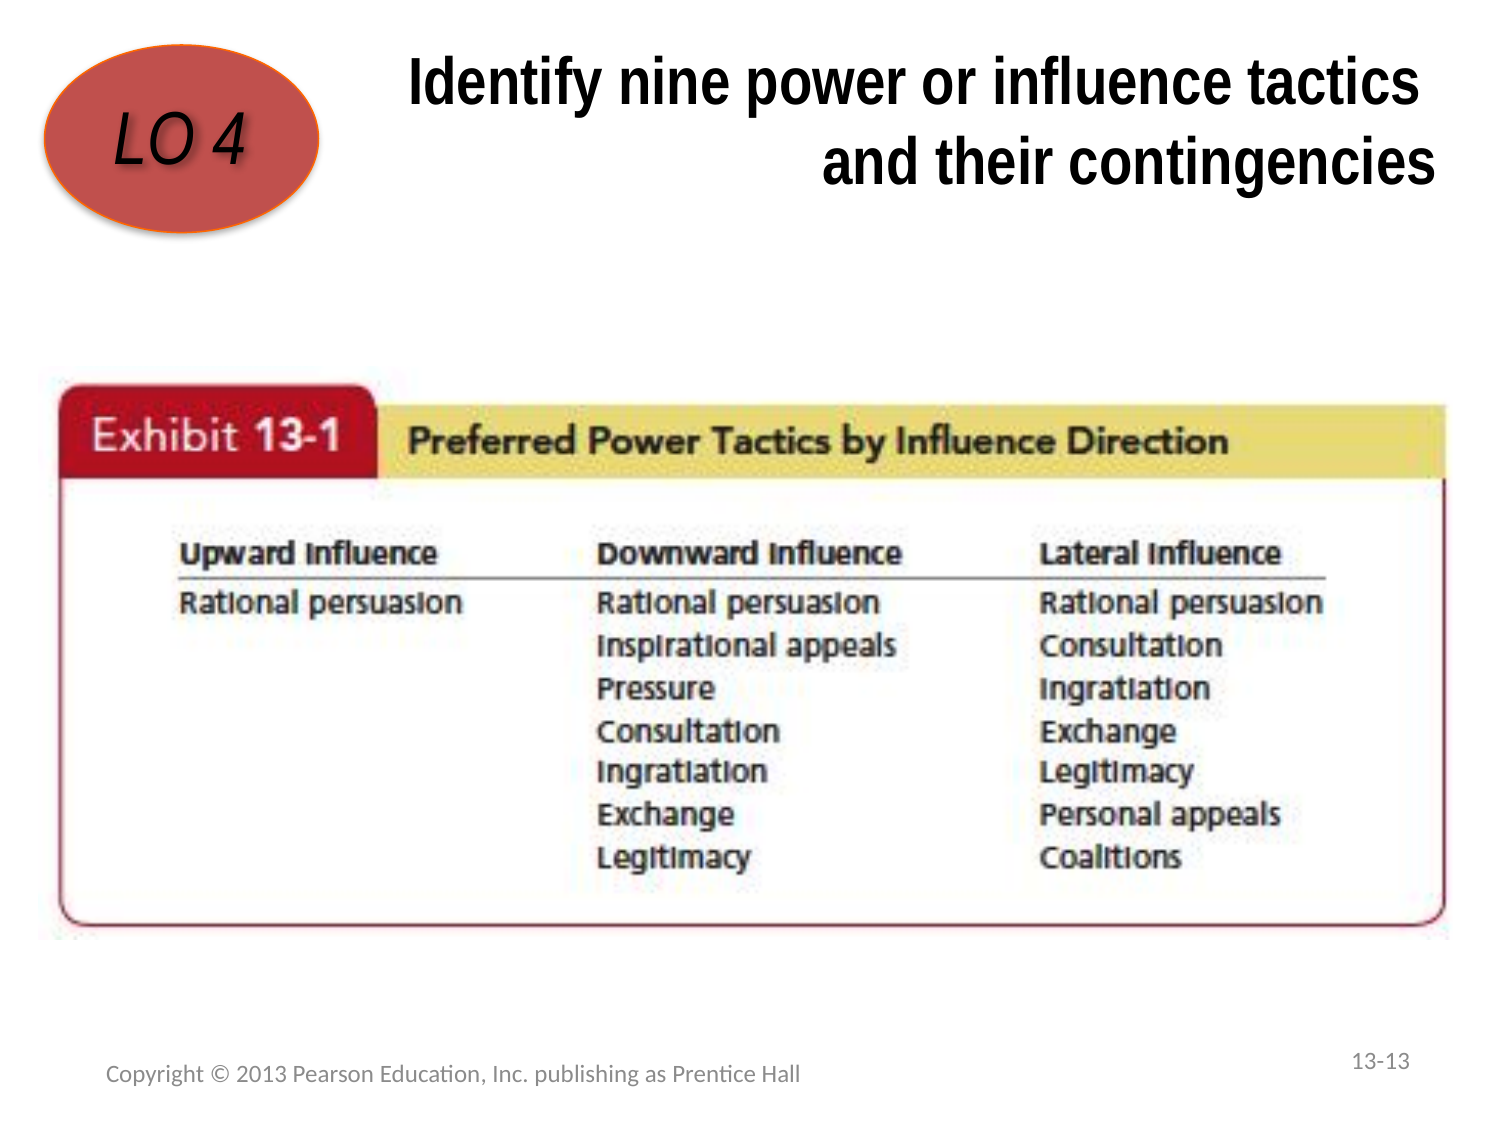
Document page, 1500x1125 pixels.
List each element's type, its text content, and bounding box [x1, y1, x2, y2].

text_box [43, 44, 320, 234]
footer Copyright © 2013 Pearson Education, Inc. publishing as Prentice Hall [75, 1042, 834, 1103]
slide_number 13-13 [1325, 1029, 1425, 1090]
picture [38, 366, 1462, 941]
title Identify nine power or influence tactics and their contingencies [102, 0, 1454, 237]
text_box LO 4 [86, 81, 274, 187]
